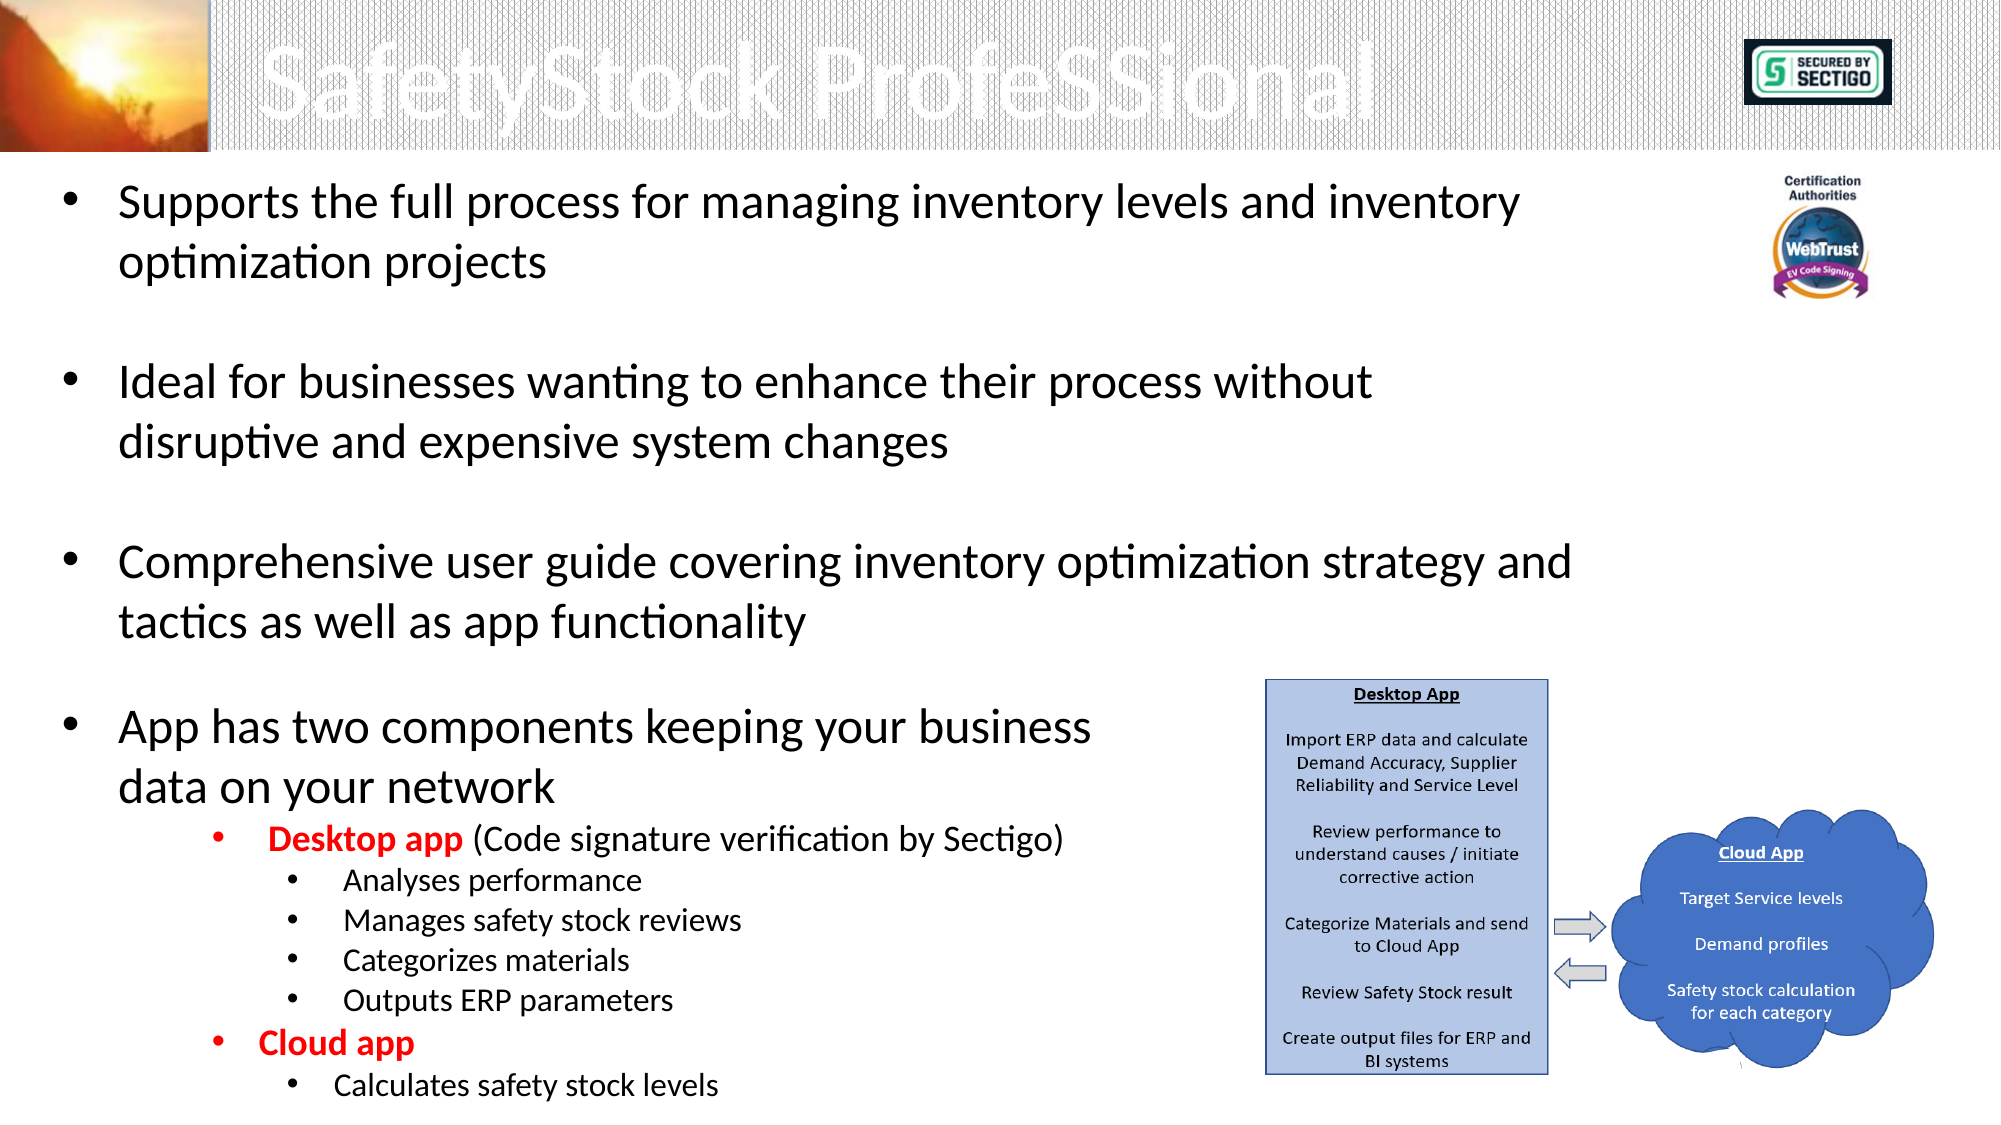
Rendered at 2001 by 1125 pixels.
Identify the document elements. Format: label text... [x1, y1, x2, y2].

text_box SafetyStock ProfeSSional [211, 0, 2000, 150]
text_box Supports the full process for managing inventory levels and inventory optimization projects Ideal for businesses wanting to enhance their process without disruptive and expensive system changes Comprehensive user guide covering inventory optimization strategy and tactics as well as app functionality [47, 161, 1591, 656]
picture [1744, 161, 1897, 313]
picture [1744, 39, 1892, 105]
picture [0, 0, 211, 152]
text_box App has two components keeping your business data on your network Desktop app (Code signature verification by Sectigo) Analyses performance Manages safety stock reviews Categorizes materials Outputs ERP parameters Cloud app Calculates safety stock levels [47, 686, 1182, 1125]
picture [1251, 668, 1953, 1083]
